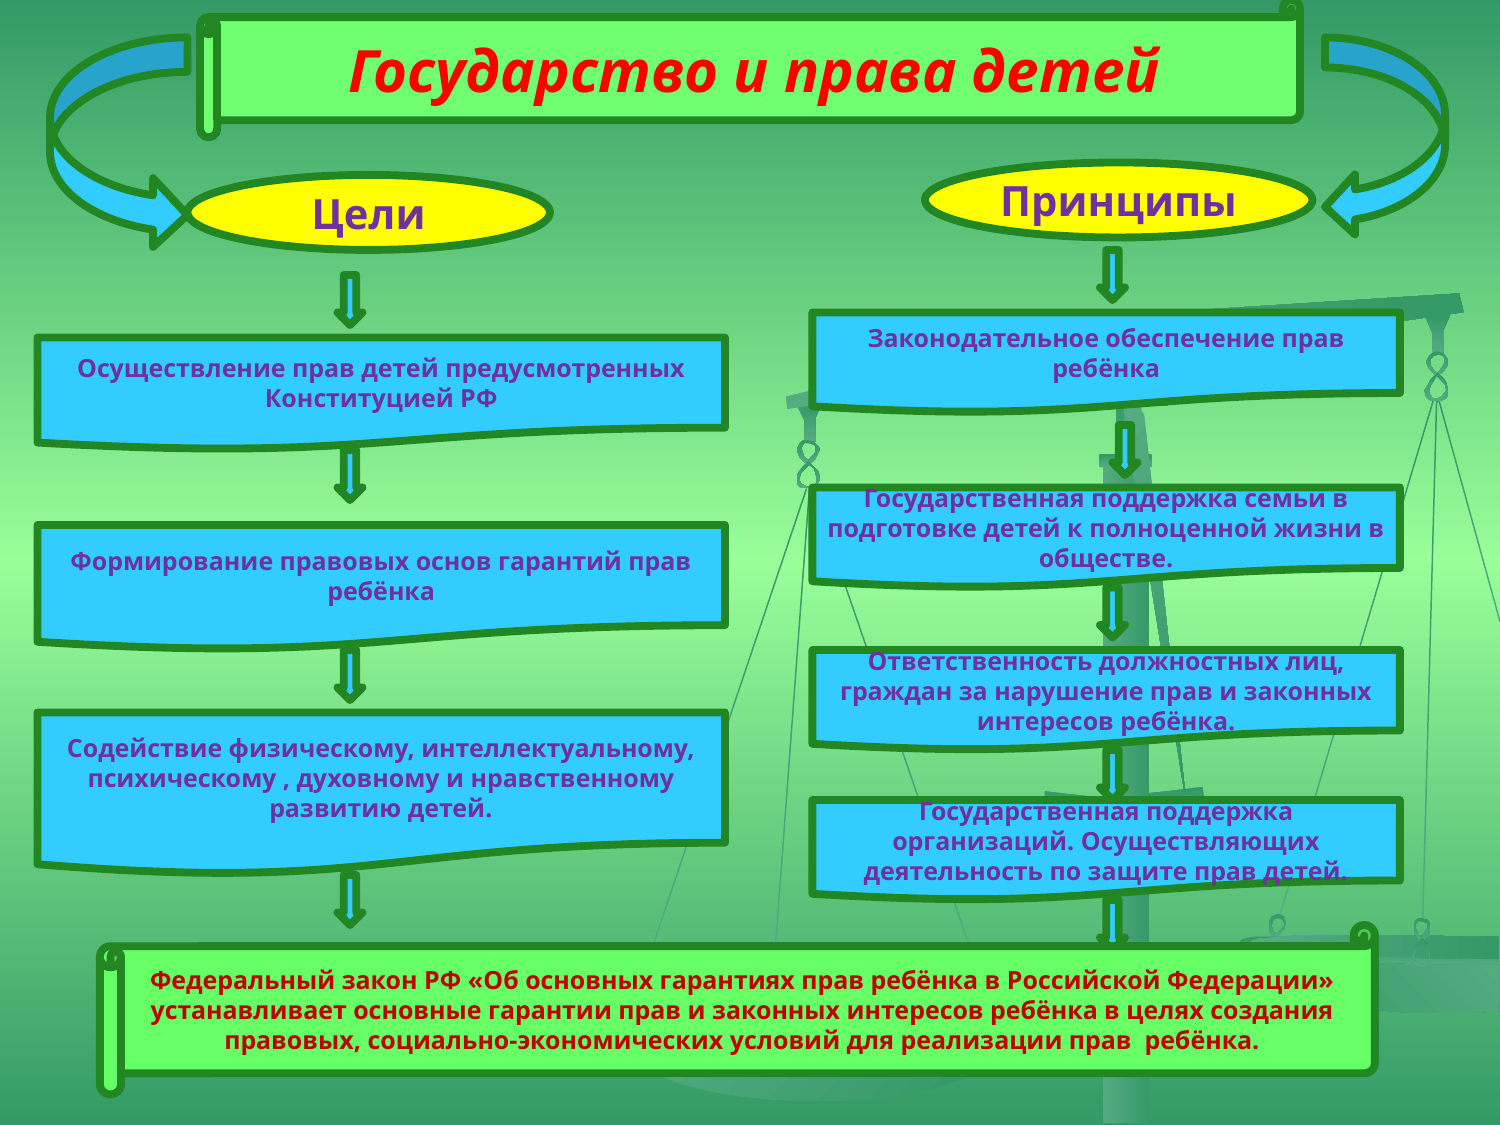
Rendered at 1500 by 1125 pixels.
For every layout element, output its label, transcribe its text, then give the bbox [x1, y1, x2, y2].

text_box Государство и права детей [196, 0, 1304, 142]
text_box [1096, 583, 1129, 642]
text_box [333, 446, 367, 504]
text_box Ответственность должностных лиц, граждан за нарушение прав и законных интересов ребёнка. [808, 646, 1404, 754]
text_box Цели [185, 170, 554, 254]
text_box [46, 33, 192, 251]
text_box [1096, 246, 1129, 304]
text_box Федеральный закон РФ «Об основных гарантиях прав ребёнка в Российской Федерации» устанавливает основные гарантии прав и законных интересов ребёнка в целях создания правовых, социально-экономических условий для реализации прав ребёнка. [95, 921, 1379, 1099]
text_box Государственная поддержка семьи в подготовке детей к полноценной жизни в обществе. [808, 483, 1404, 591]
text_box [1096, 896, 1129, 942]
text_box Содействие физическому, интеллектуальному, психическому , духовному и нравственному развитию детей. [33, 708, 729, 877]
text_box [1321, 33, 1450, 239]
text_box [1108, 421, 1142, 479]
text_box [1096, 746, 1129, 796]
text_box Государственная поддержка организаций. Осуществляющих деятельность по защите прав детей. [808, 796, 1404, 904]
text_box [333, 871, 367, 929]
text_box Законодательное обеспечение прав ребёнка [808, 308, 1404, 416]
text_box [333, 271, 367, 329]
text_box Формирование правовых основ гарантий прав ребёнка [33, 521, 729, 653]
text_box [333, 646, 367, 704]
text_box Принципы [921, 158, 1317, 242]
text_box Осуществление прав детей предусмотренных Конституцией РФ [33, 333, 729, 453]
